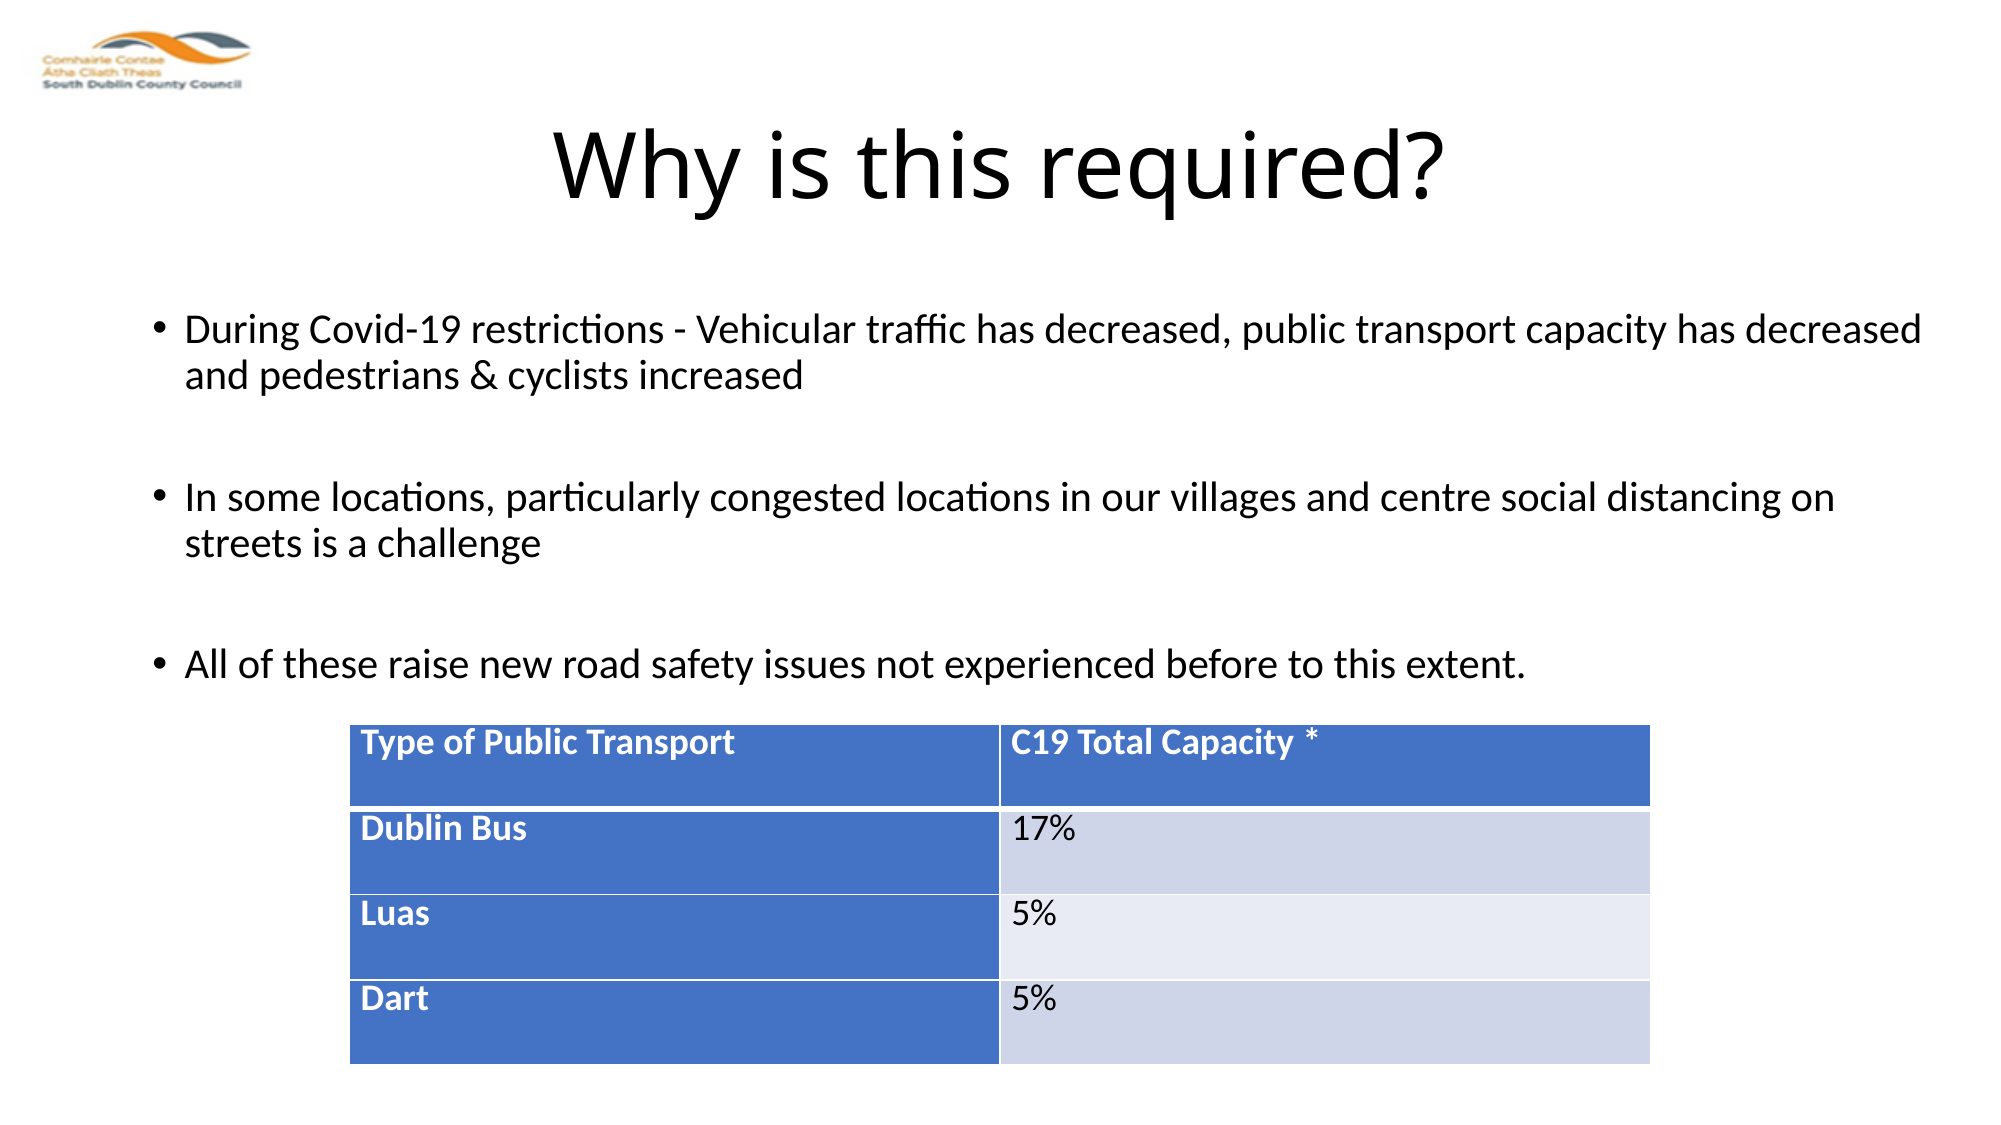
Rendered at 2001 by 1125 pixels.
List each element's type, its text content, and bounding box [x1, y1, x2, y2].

picture [0, 0, 295, 120]
table_header Type of Public Transport [350, 725, 999, 806]
table_cell Dart [350, 981, 999, 1064]
table_cell Luas [350, 895, 999, 979]
title Why is this required? [137, 59, 1863, 278]
table_cell 5% [1001, 981, 1650, 1064]
table_cell 17% [1001, 812, 1650, 894]
table_cell 5% [1001, 895, 1650, 979]
table_cell Dublin Bus [350, 812, 999, 894]
table_header C19 Total Capacity * [1001, 725, 1650, 806]
list During Covid-19 restrictions - Vehicular traffic has decreased, public transport capacity has decreased and pedestrians & cyclists increased In some locations, particularly congested locations in our villages and centre social distancing on streets is a challenge All of these raise new road safety issues not experienced before to this extent. [137, 299, 1943, 701]
